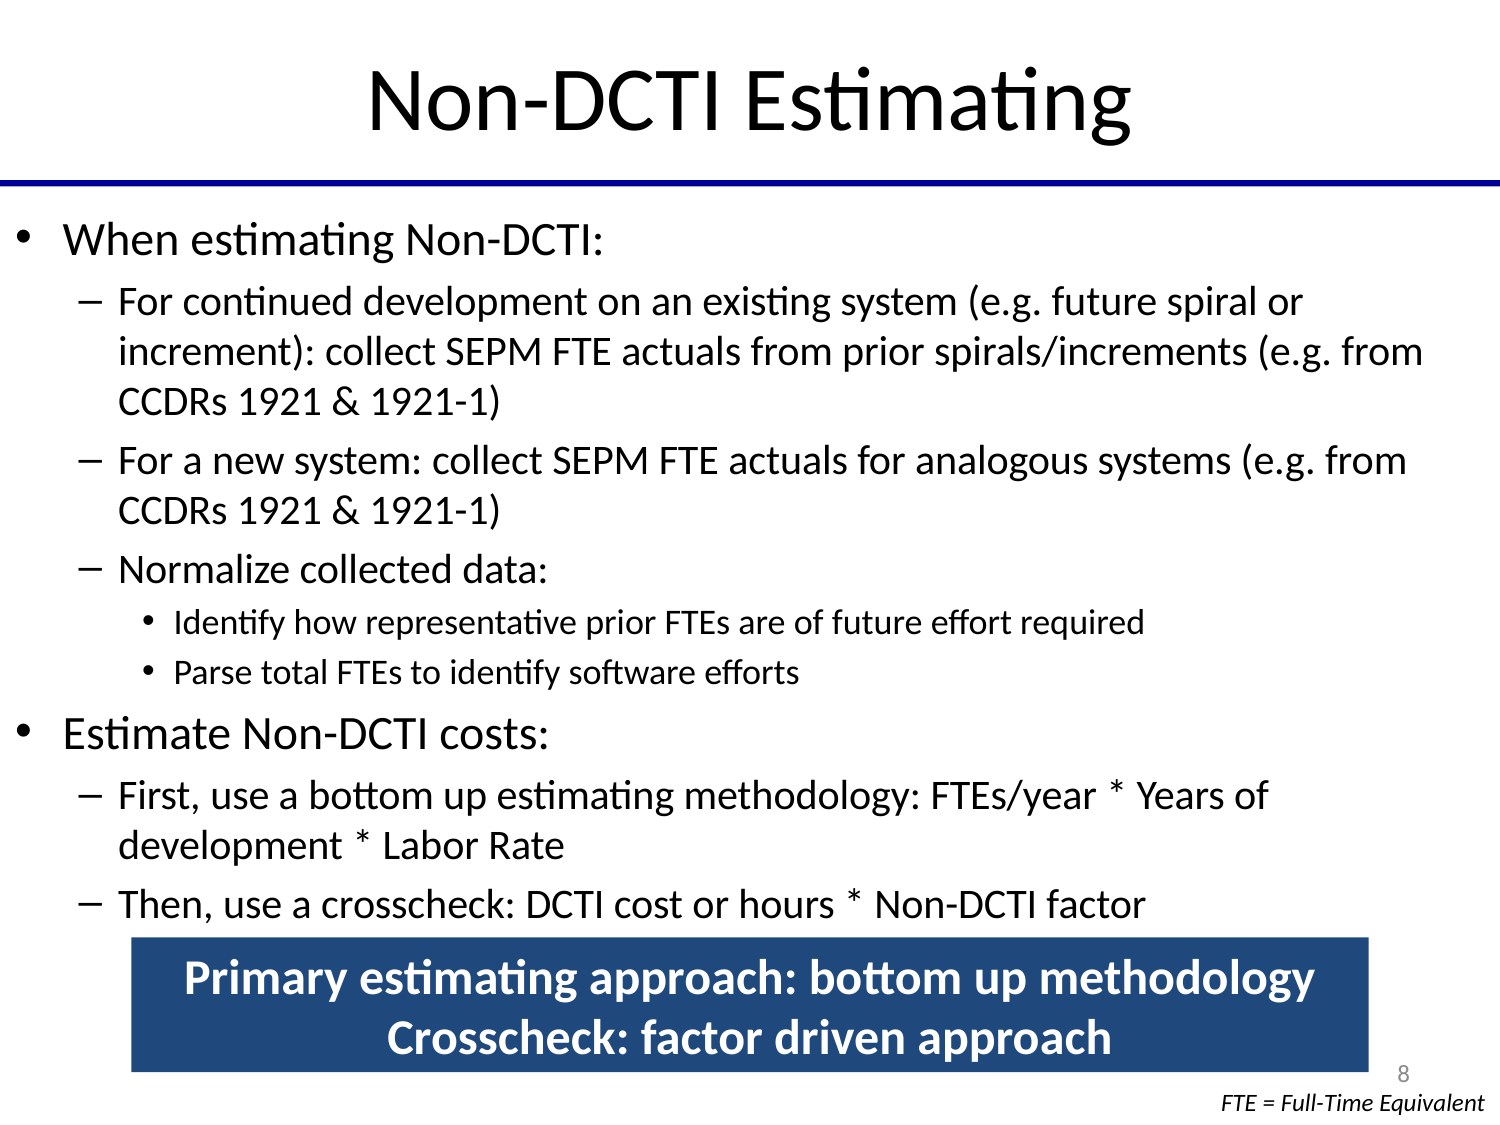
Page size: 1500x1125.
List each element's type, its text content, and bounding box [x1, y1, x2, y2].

list When estimating Non-DCTI: For continued development on an existing system (e.g. future spiral or increment): collect SEPM FTE actuals from prior spirals/increments (e.g. from CCDRs 1921 & 1921-1) For a new system: collect SEPM FTE actuals for analogous systems (e.g. from CCDRs 1921 & 1921-1) Normalize collected data: Identify how representative prior FTEs are of future effort required Parse total FTEs to identify software efforts Estimate Non-DCTI costs: First, use a bottom up estimating methodology: FTEs/year * Years of development * Labor Rate Then, use a crosscheck: DCTI cost or hours * Non-DCTI factor [0, 200, 1488, 943]
text_box Primary estimating approach: bottom up methodology Crosscheck: factor driven approach [131, 937, 1369, 1073]
slide_number 8 [1074, 1042, 1425, 1079]
title Non-DCTI Estimating [75, 0, 1425, 188]
text_box FTE = Full-Time Equivalent [149, 1079, 1500, 1125]
